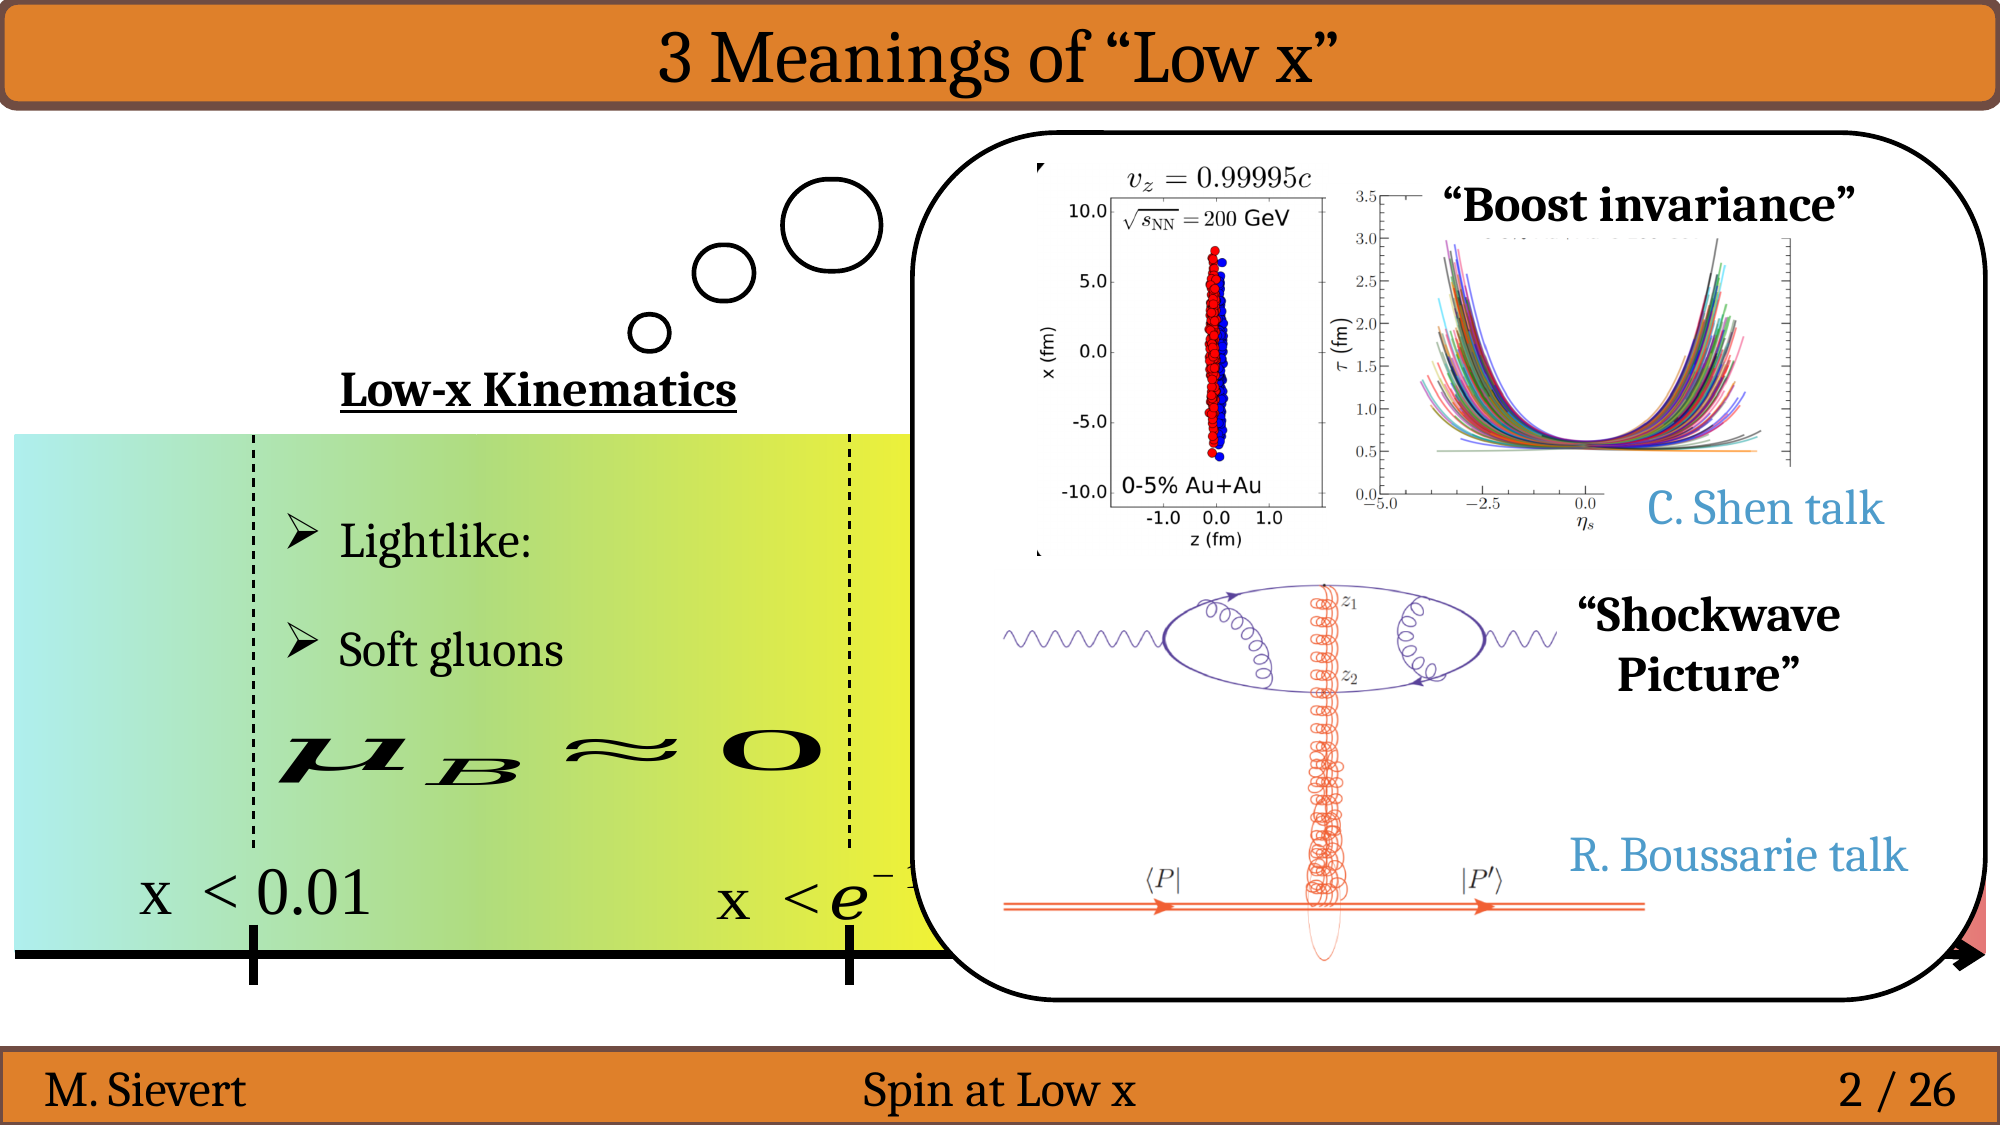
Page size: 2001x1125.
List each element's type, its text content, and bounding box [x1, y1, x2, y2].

text_box [692, 243, 756, 303]
text_box 3 Meanings of “Low x” [0, 0, 2000, 105]
text_box [781, 178, 883, 273]
text_box [0, 1048, 2000, 1125]
text_box [992, 986, 1906, 1002]
text_box [911, 131, 1987, 867]
text_box 2 / 26 [1763, 1049, 1971, 1124]
text_box M. Sievert [29, 1049, 281, 1124]
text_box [14, 349, 1986, 986]
text_box [628, 313, 671, 349]
text_box Spin at Low x [576, 1049, 1424, 1124]
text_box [1037, 163, 1929, 556]
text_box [994, 569, 1938, 972]
